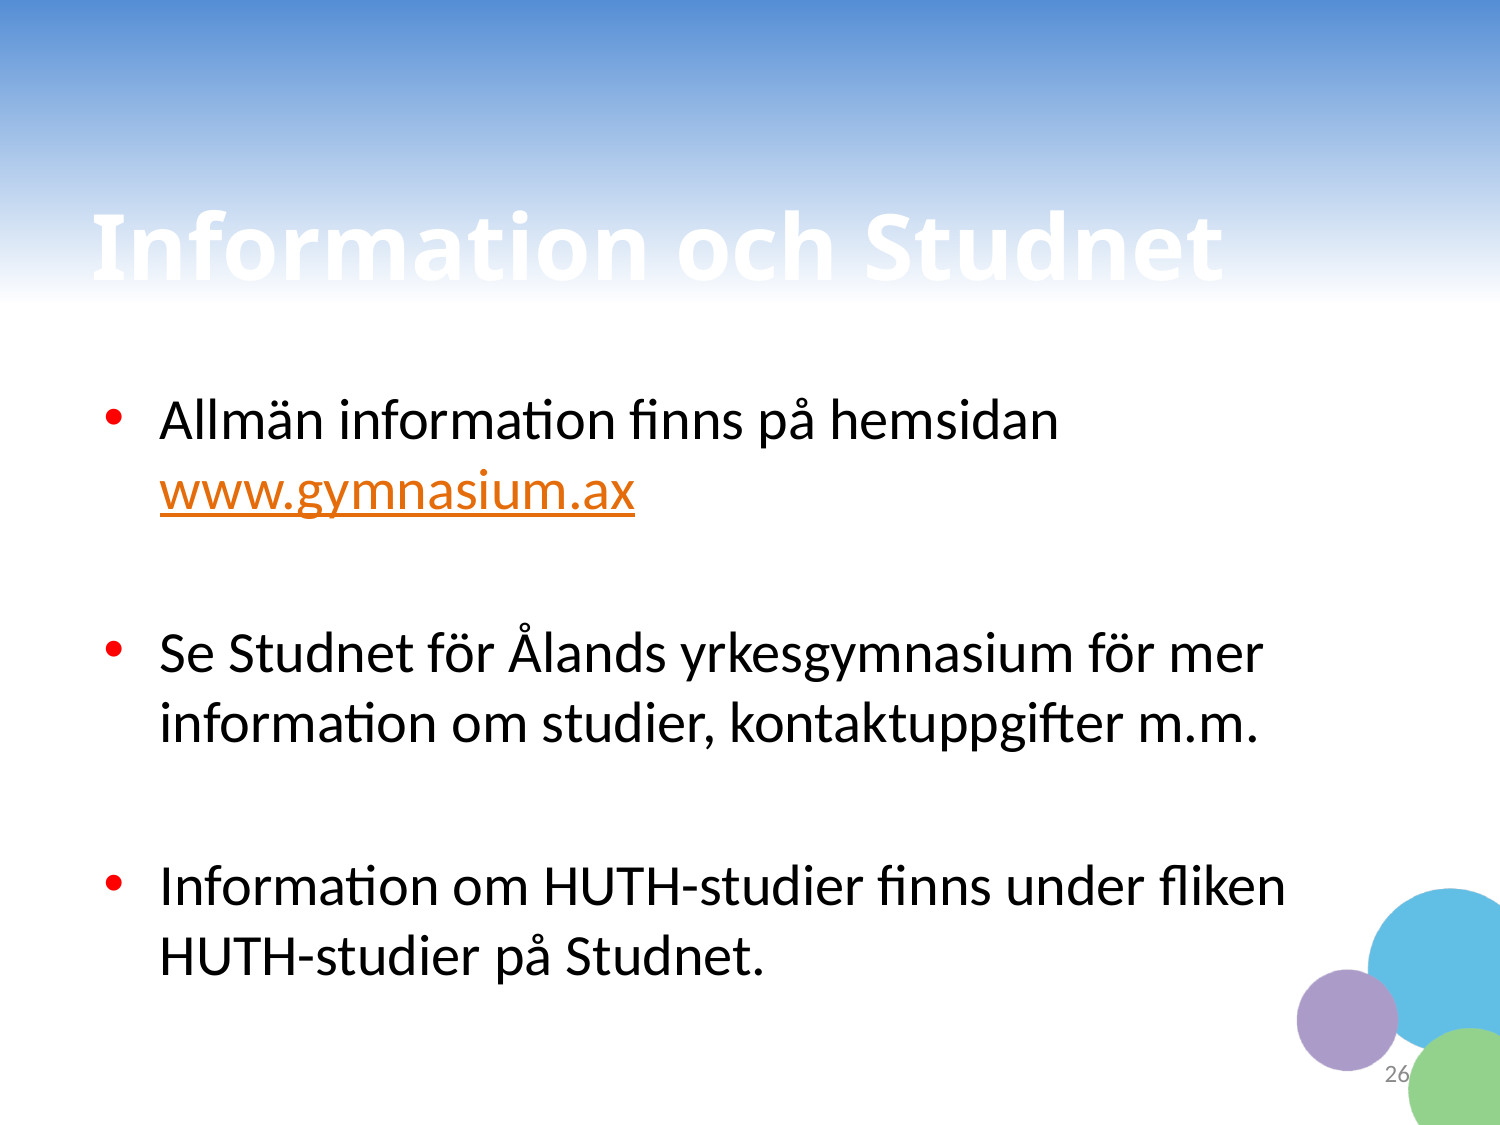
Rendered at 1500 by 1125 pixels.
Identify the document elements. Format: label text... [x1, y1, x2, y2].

list Allmän information finns på hemsidan www.gymnasium.ax Se Studnet för Ålands yrkesgymnasium för mer information om studier, kontaktuppgifter m.m. Information om HUTH-studier finns under fliken HUTH-studier på Studnet. [88, 373, 1439, 1059]
picture [1293, 881, 1500, 1125]
title Information och Studnet [76, 149, 1427, 338]
slide_number 26 [1074, 1042, 1425, 1103]
